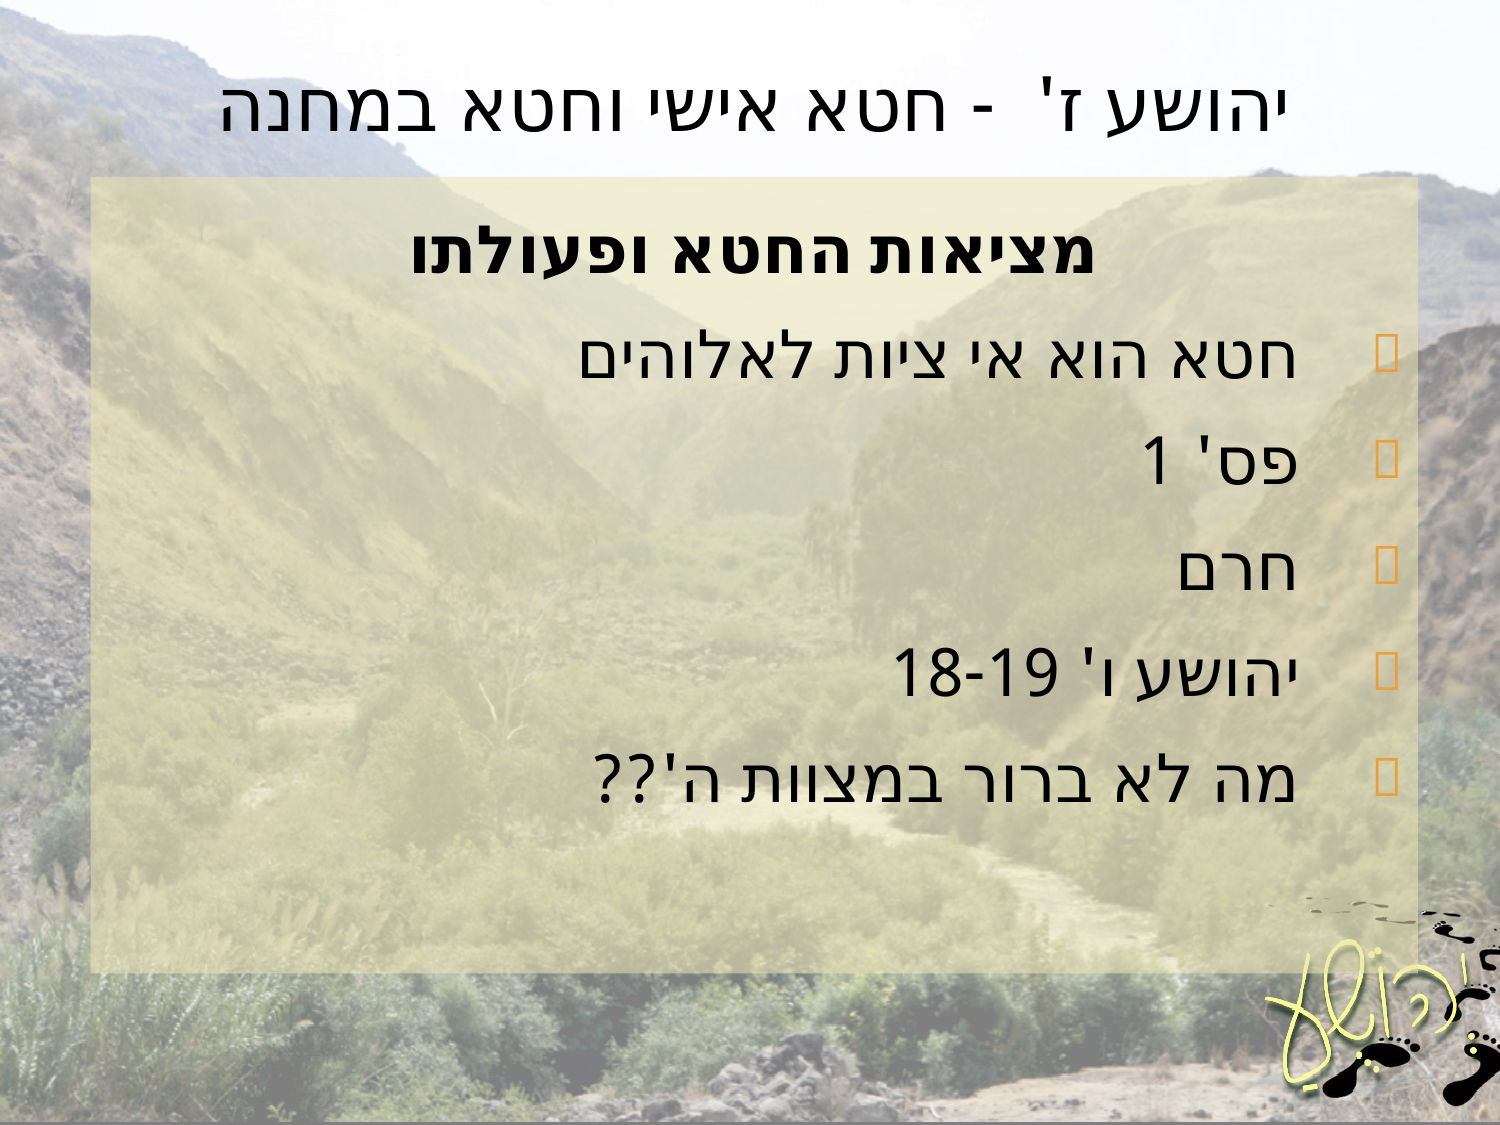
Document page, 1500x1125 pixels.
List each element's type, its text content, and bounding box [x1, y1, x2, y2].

picture [0, 0, 1500, 1125]
title יהושע ז' - חטא אישי וחטא במחנה [90, 0, 1418, 176]
list מציאות החטא ופעולתו חטא הוא אי ציות לאלוהים פס' 1 חרם יהושע ו' 18-19 מה לא ברור במצוות ה'?? [90, 176, 1418, 974]
